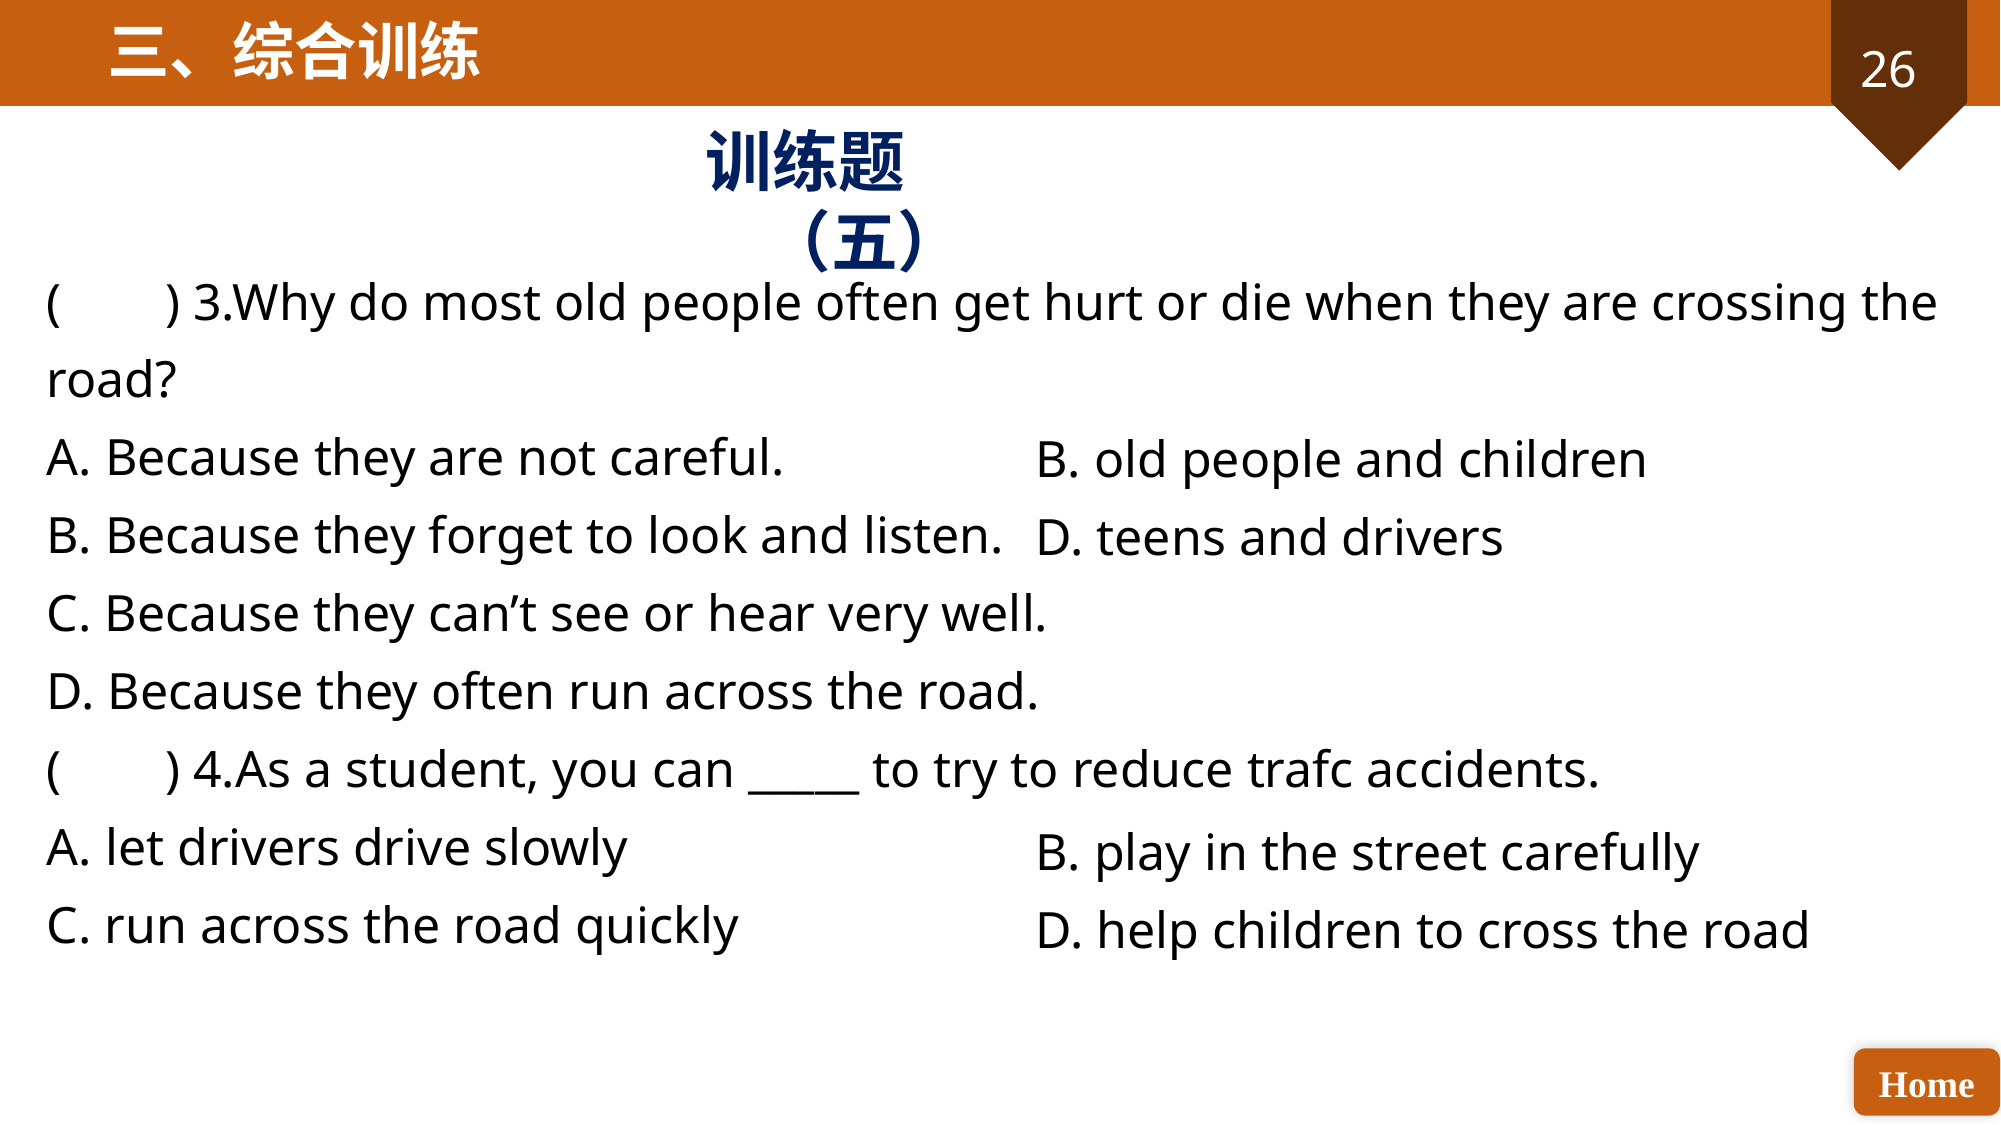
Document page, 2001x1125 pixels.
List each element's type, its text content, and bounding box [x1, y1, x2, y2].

text_box 训练题（五） [690, 112, 1082, 244]
text_box B. old people and children D. teens and drivers [1021, 401, 1849, 573]
text_box 三、综合训练 [92, 5, 564, 95]
text_box B. play in the street carefully D. help children to cross the road [1021, 795, 1849, 966]
text_box ( ) 3.Why do most old people often get hurt or die when they are crossing the road? A. Because they are not careful. B. Because they forget to look and listen. C. Because they can’t see or hear very well. D. Because they often run across the road. ( ) 4.As a student, you can _____ to try to reduce trafc accidents. A. let drivers drive slowly C. run across the road quickly [31, 244, 1960, 961]
